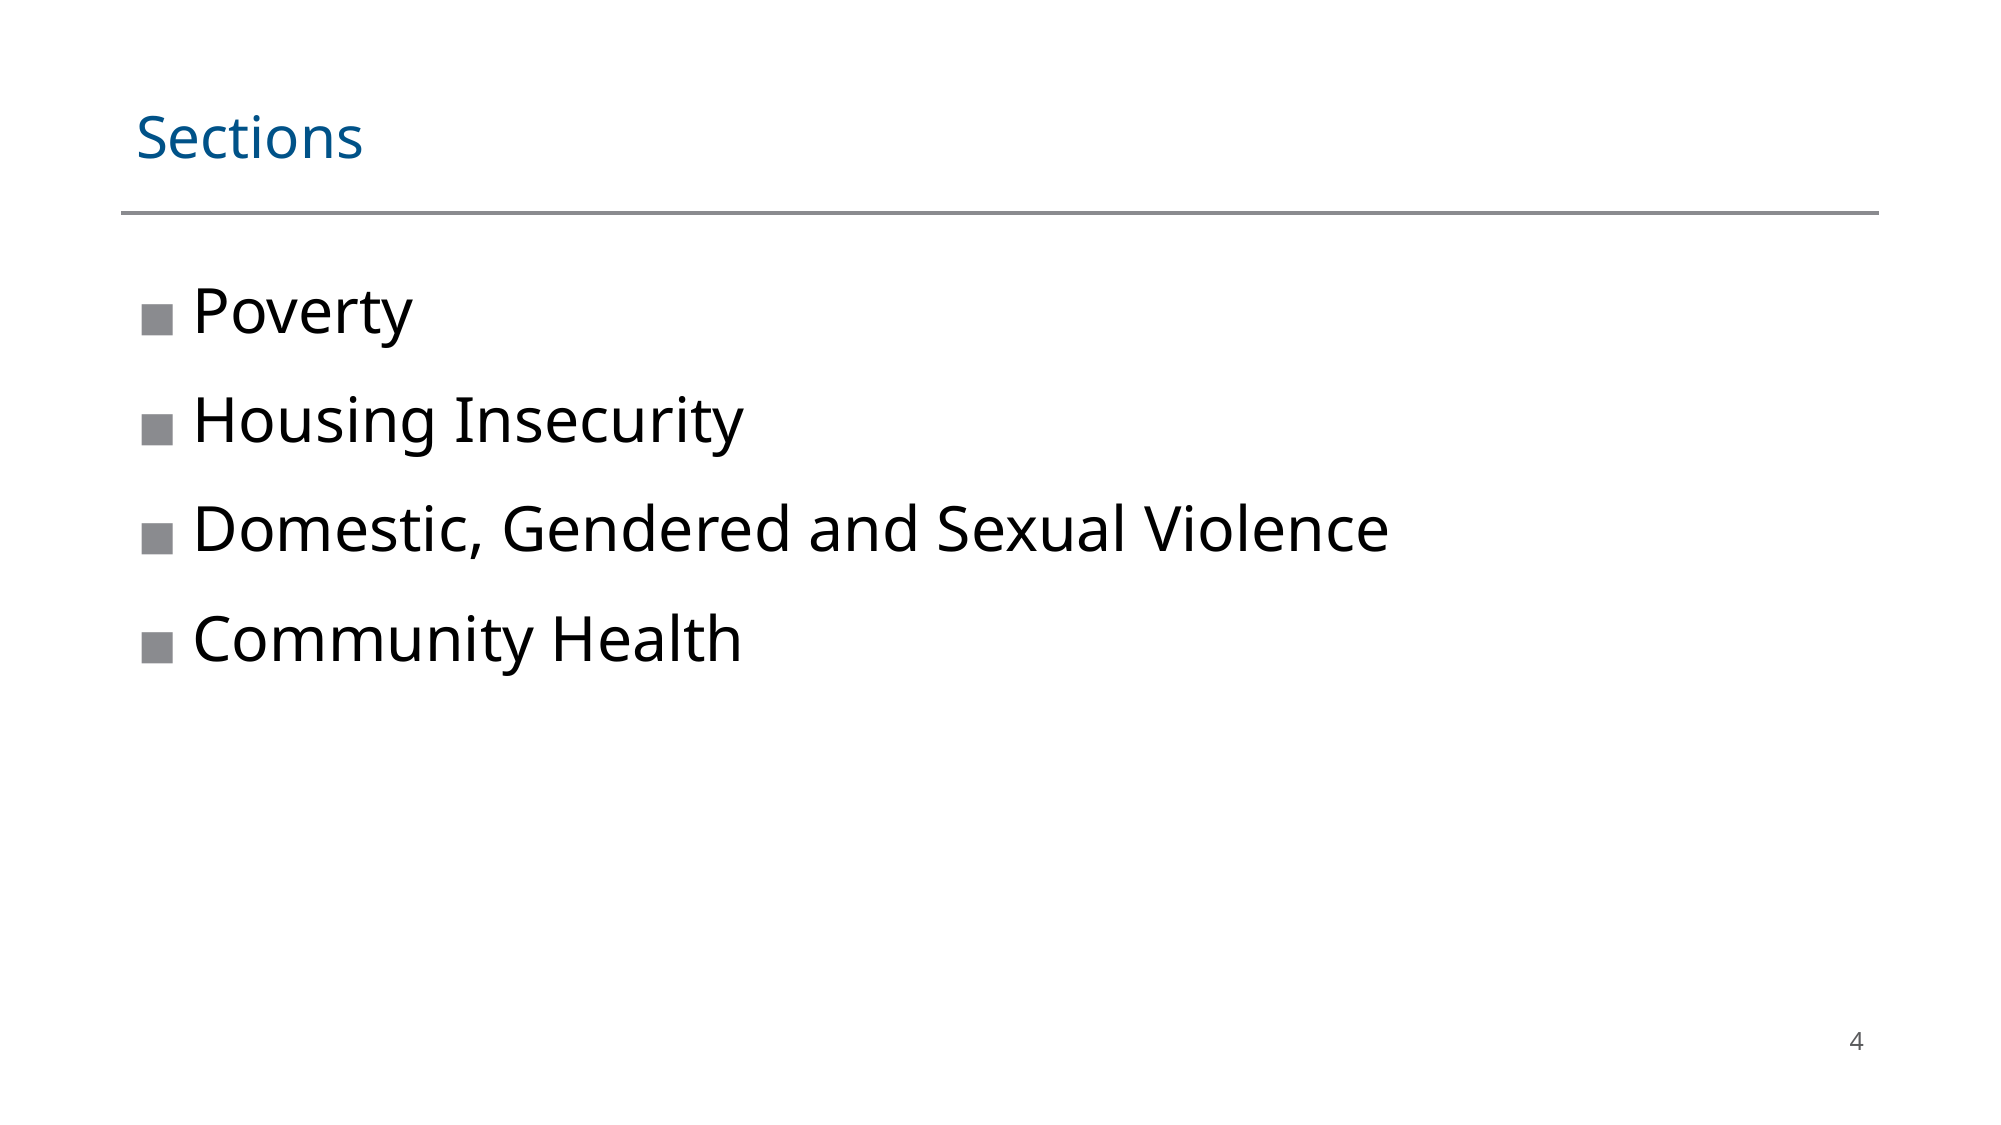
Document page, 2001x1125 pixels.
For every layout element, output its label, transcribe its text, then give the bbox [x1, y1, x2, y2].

title Sections [121, 74, 1879, 197]
list Poverty Housing Insecurity Domestic, Gendered and Sexual Violence Community Health [121, 249, 1879, 924]
slide_number 4 [1728, 1012, 1879, 1073]
